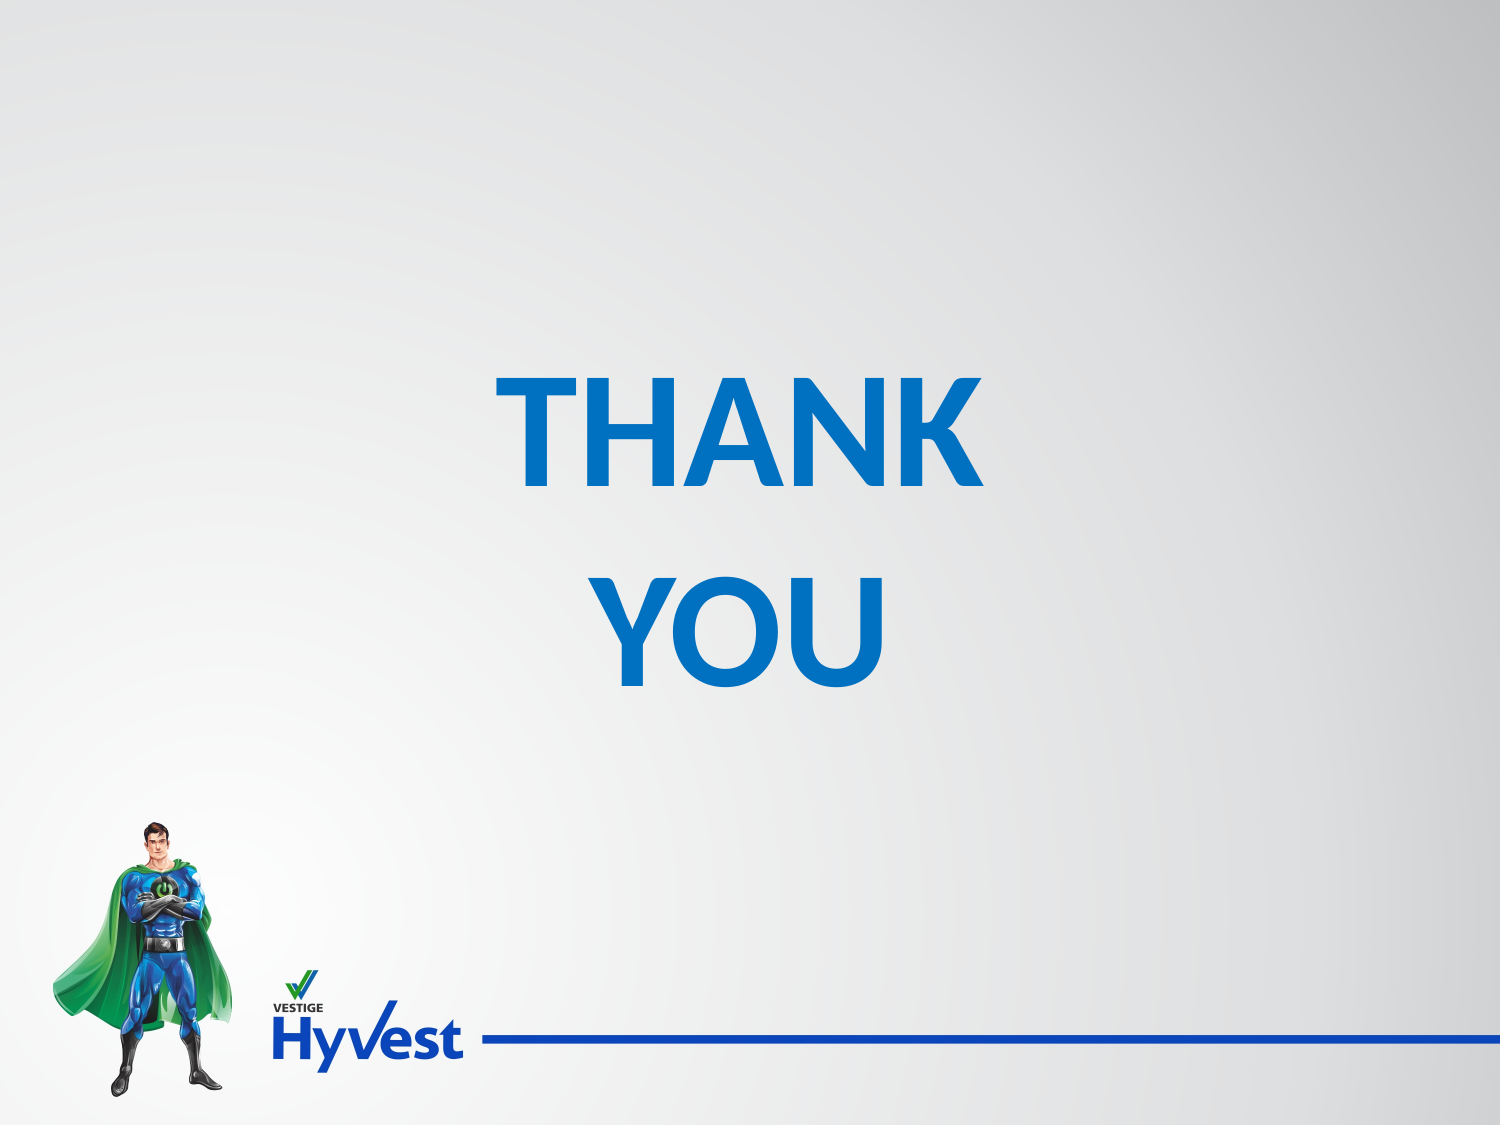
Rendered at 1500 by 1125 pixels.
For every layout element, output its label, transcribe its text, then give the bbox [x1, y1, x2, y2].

picture [0, 0, 1500, 1125]
text_box THANK YOU [356, 312, 1125, 728]
